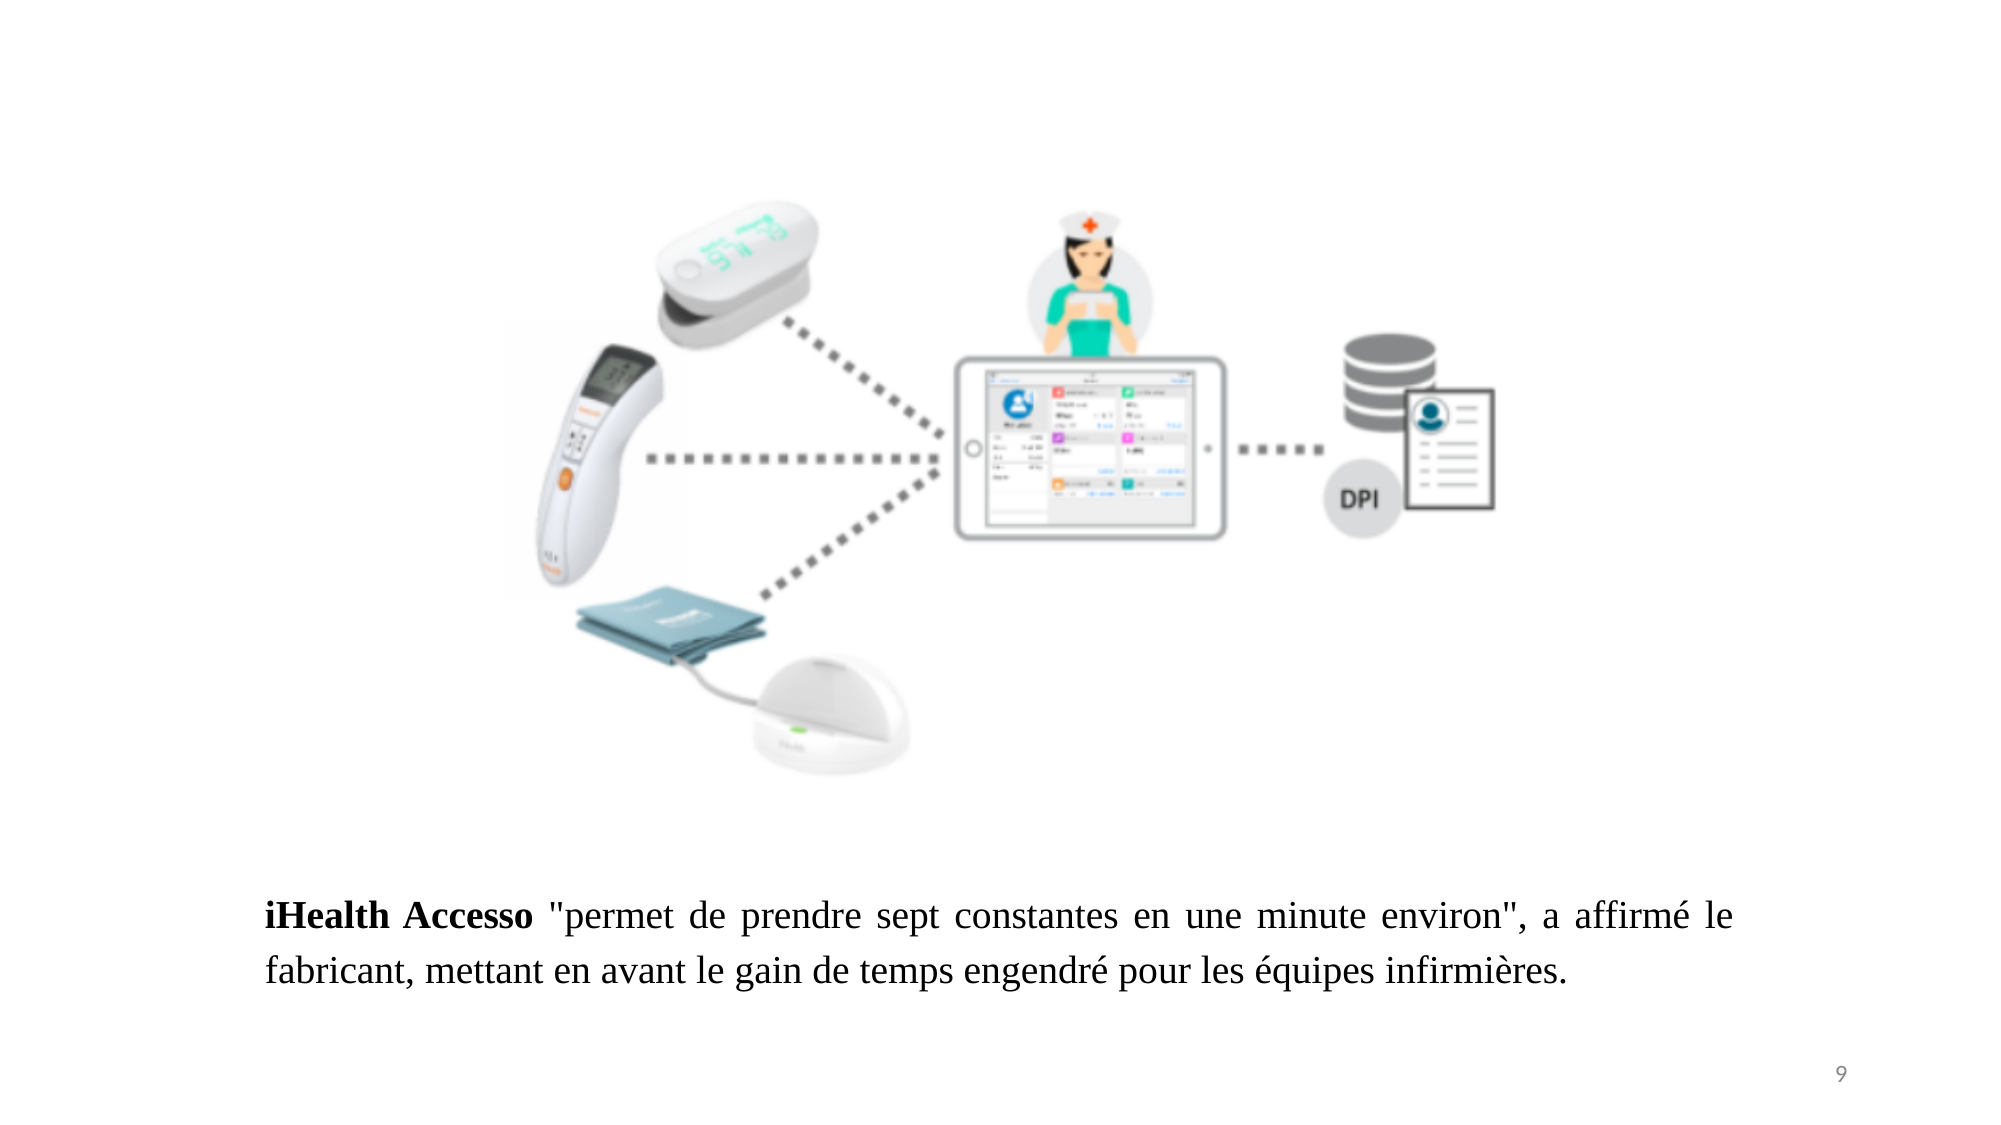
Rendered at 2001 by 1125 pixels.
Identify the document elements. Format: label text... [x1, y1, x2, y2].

title iHealth Accesso "permet de prendre sept constantes en une minute environ", a affirmé le fabricant, mettant en avant le gain de temps engendré pour les équipes infirmières. [249, 184, 1750, 999]
slide_number ‹#› [1412, 1042, 1863, 1103]
picture [484, 166, 1567, 789]
